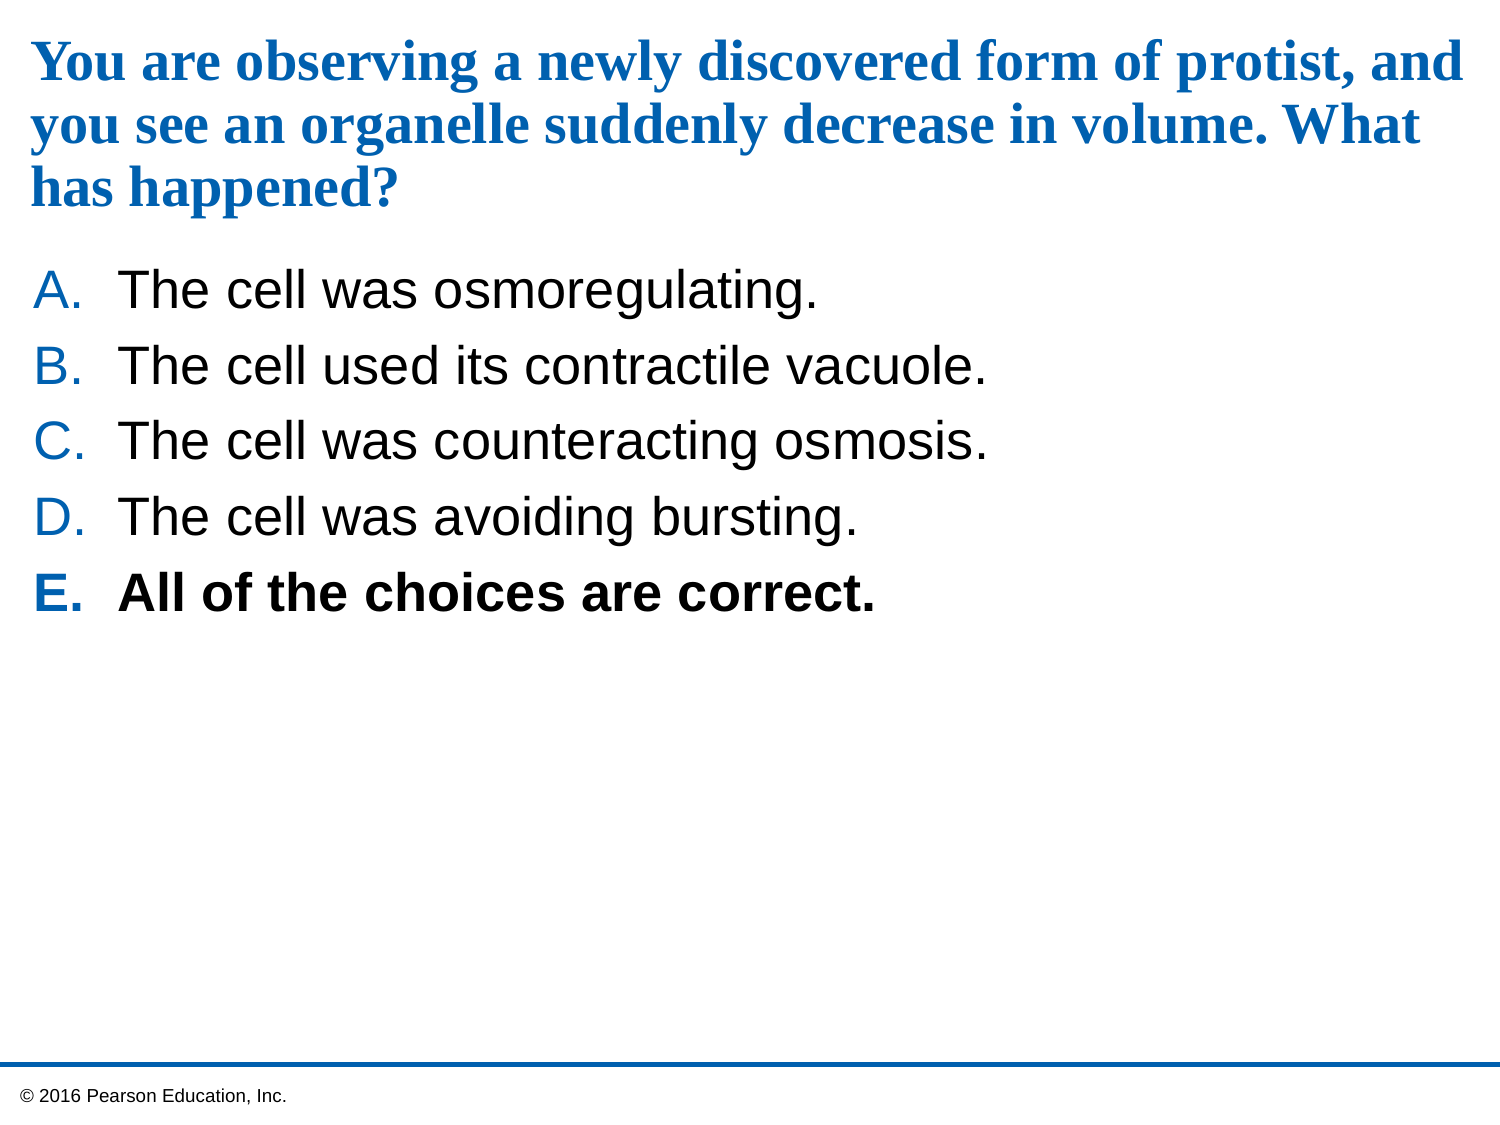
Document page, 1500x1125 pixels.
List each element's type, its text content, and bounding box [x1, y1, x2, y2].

footer © 2016 Pearson Education, Inc. [0, 1064, 507, 1125]
list The cell was osmoregulating. The cell used its contractile vacuole. The cell was counteracting osmosis. The cell was avoiding bursting. All of the choices are correct. [23, 254, 1464, 1043]
title You are observing a newly discovered form of protist, and you see an organelle suddenly decrease in volume. What has happened? [29, 29, 1470, 228]
